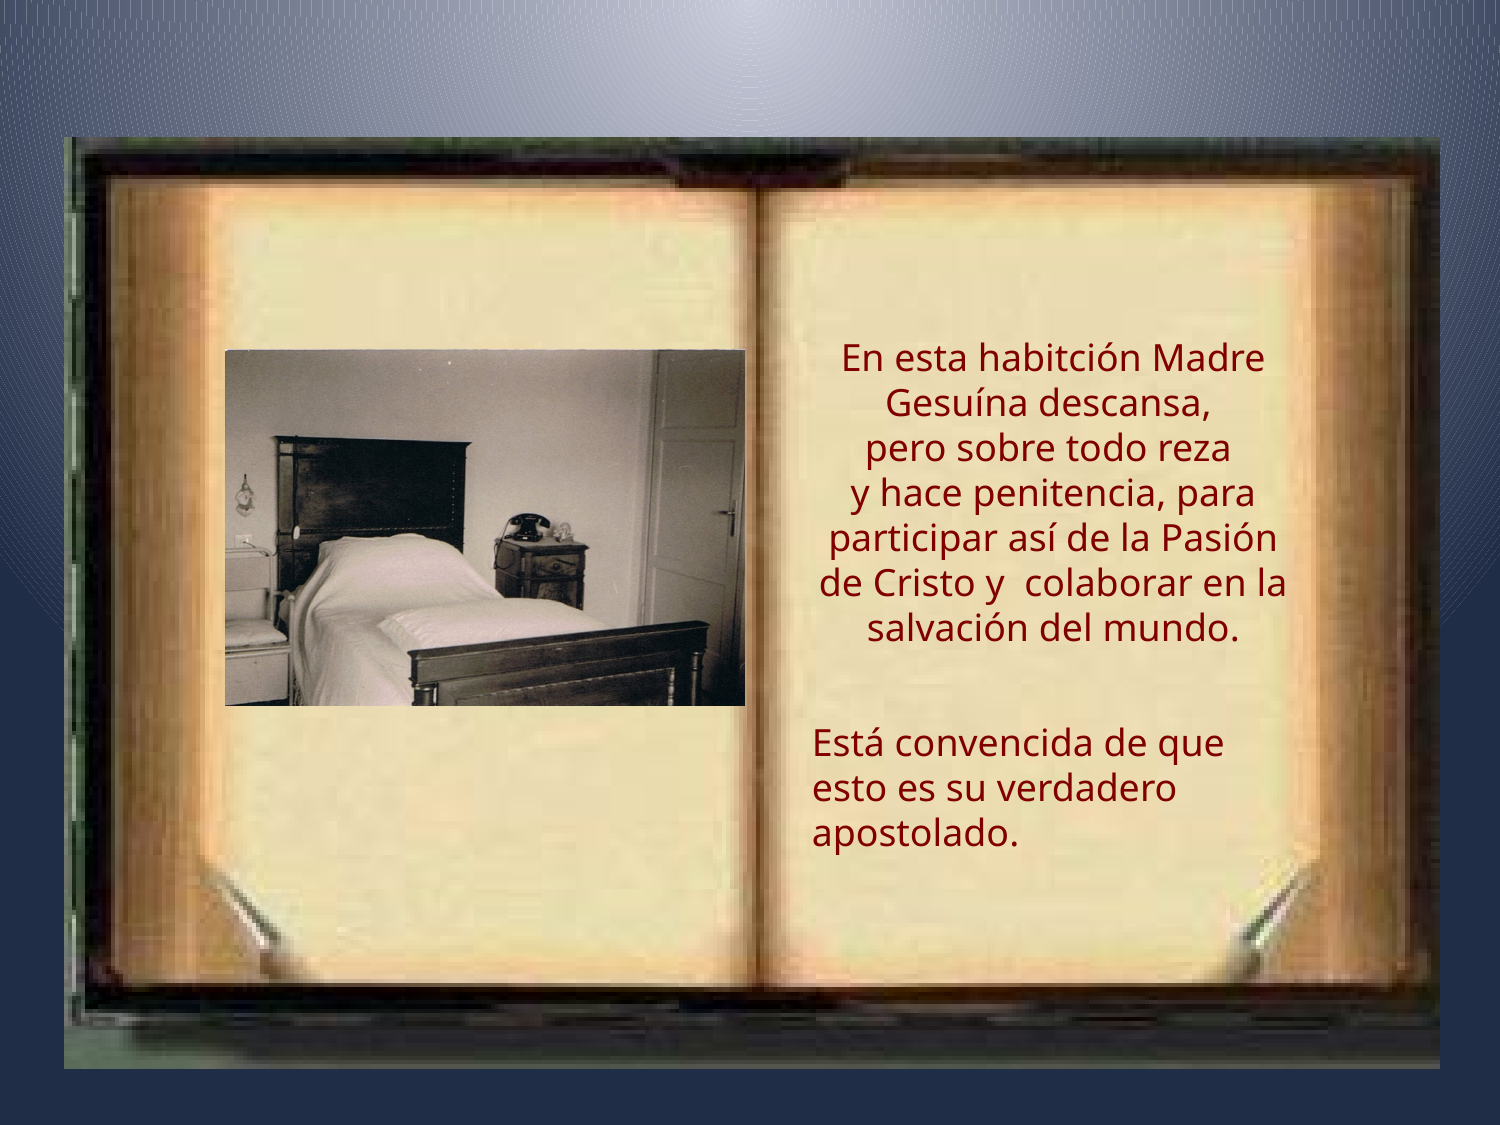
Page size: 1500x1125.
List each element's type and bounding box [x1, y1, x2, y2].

picture [64, 136, 1441, 1070]
